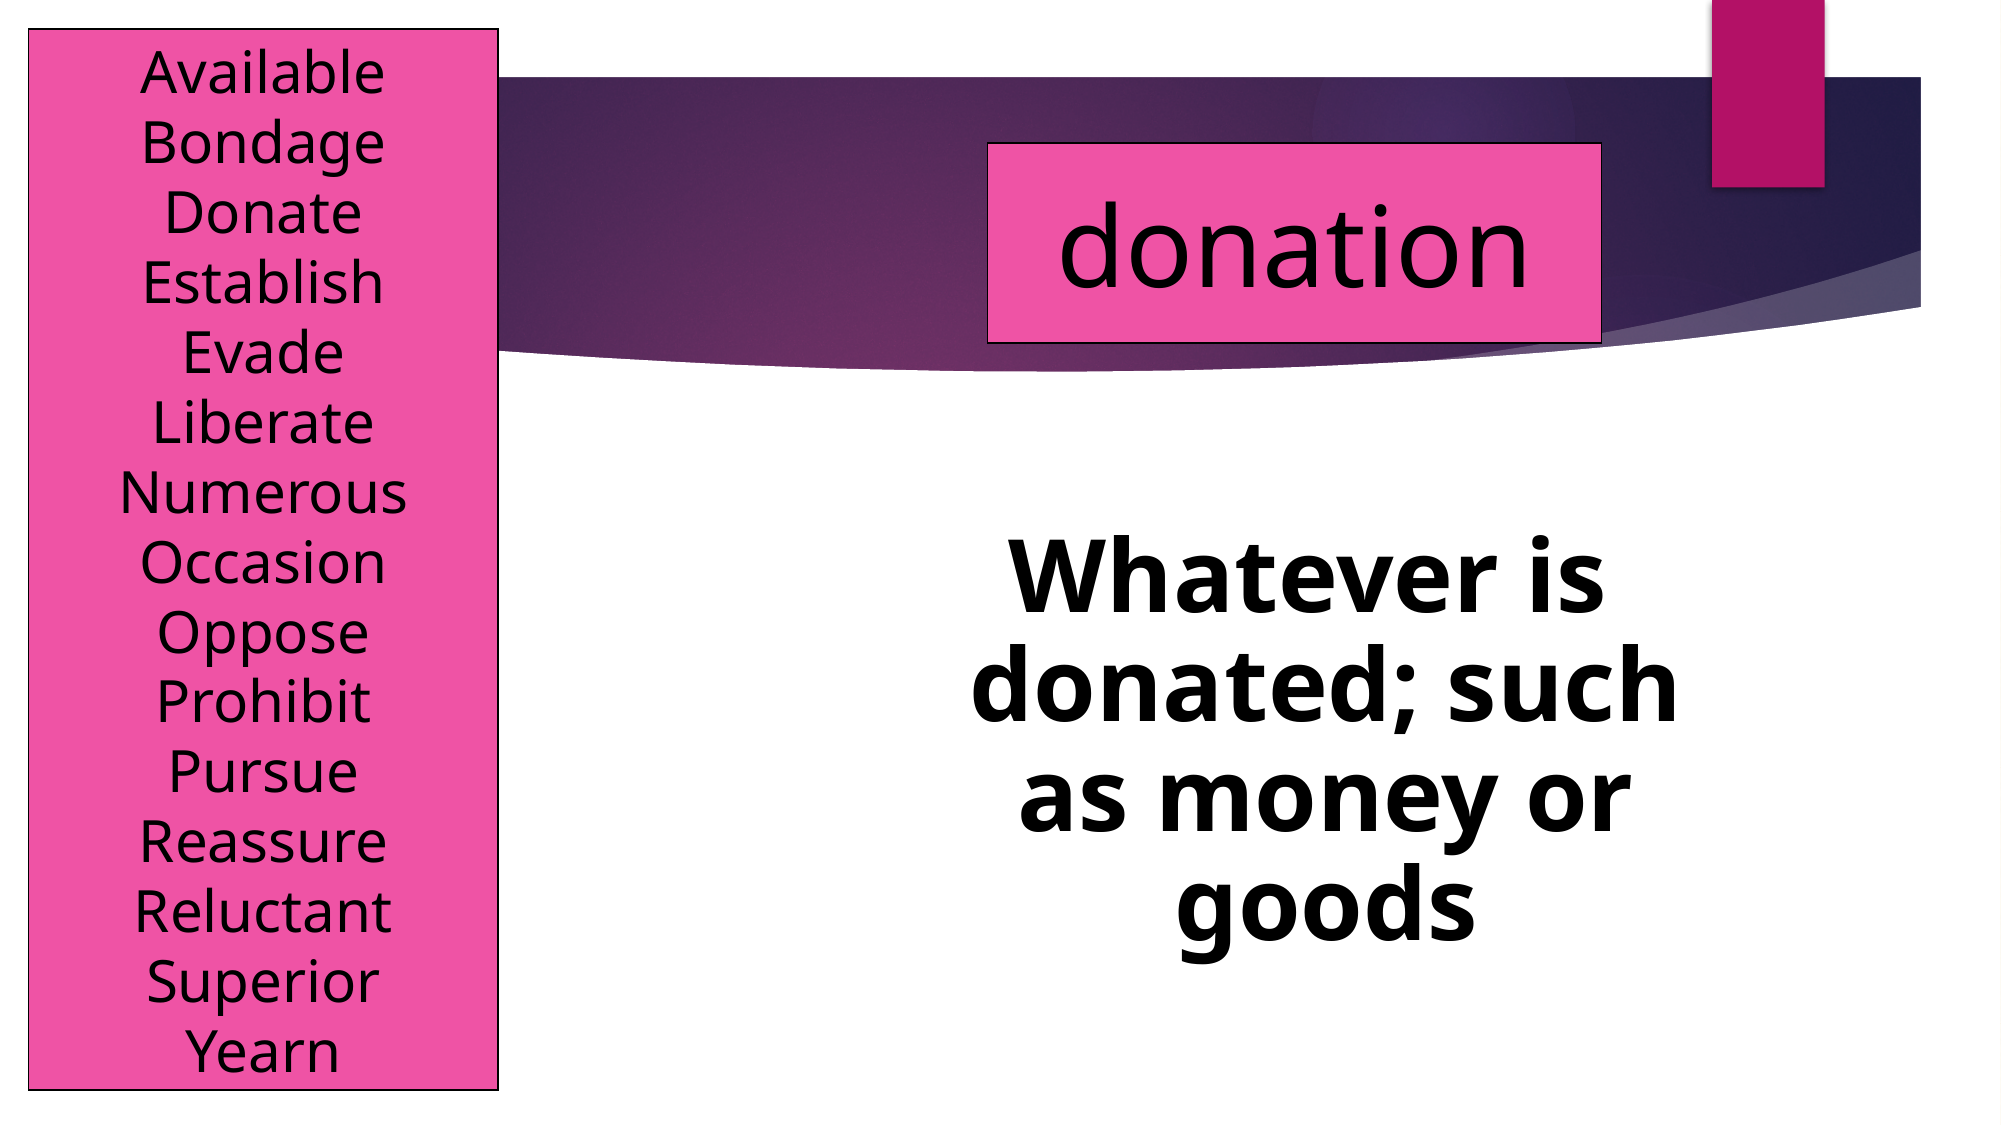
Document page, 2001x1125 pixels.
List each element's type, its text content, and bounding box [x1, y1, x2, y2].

text_box Available Bondage Donate Establish Evade Liberate Numerous Occasion Oppose Prohibit Pursue Reassure Reluctant Superior Yearn [28, 29, 499, 1091]
text_box donation [987, 142, 1602, 343]
text_box Whatever is donated; such as money or goods [882, 517, 1733, 979]
